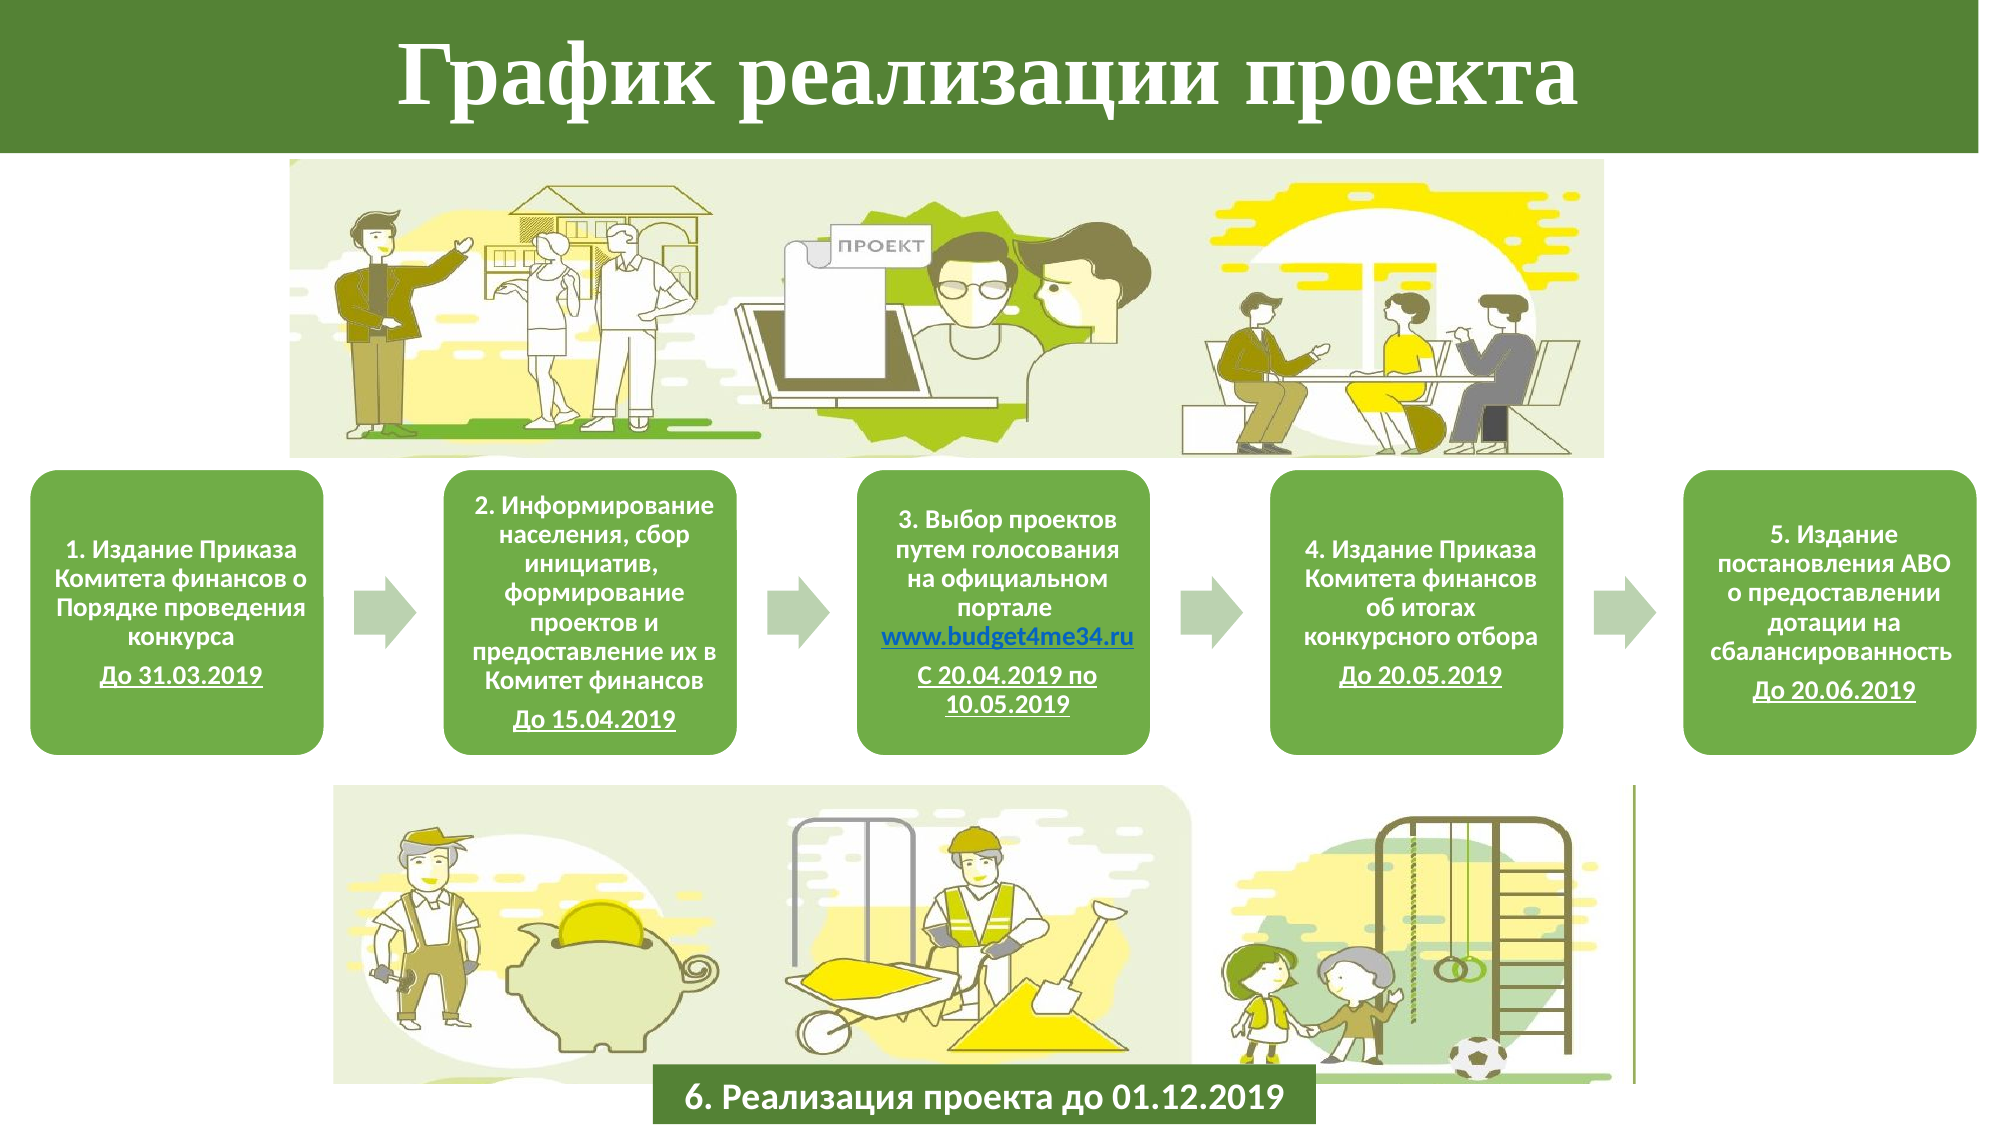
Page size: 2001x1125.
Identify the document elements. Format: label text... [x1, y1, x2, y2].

picture [333, 784, 1636, 1084]
text_box 6. Реализация проекта до 01.12.2019 [652, 1084, 1316, 1125]
picture [289, 159, 1605, 458]
text_box График реализации проекта [0, 0, 1979, 154]
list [28, 159, 1979, 1066]
